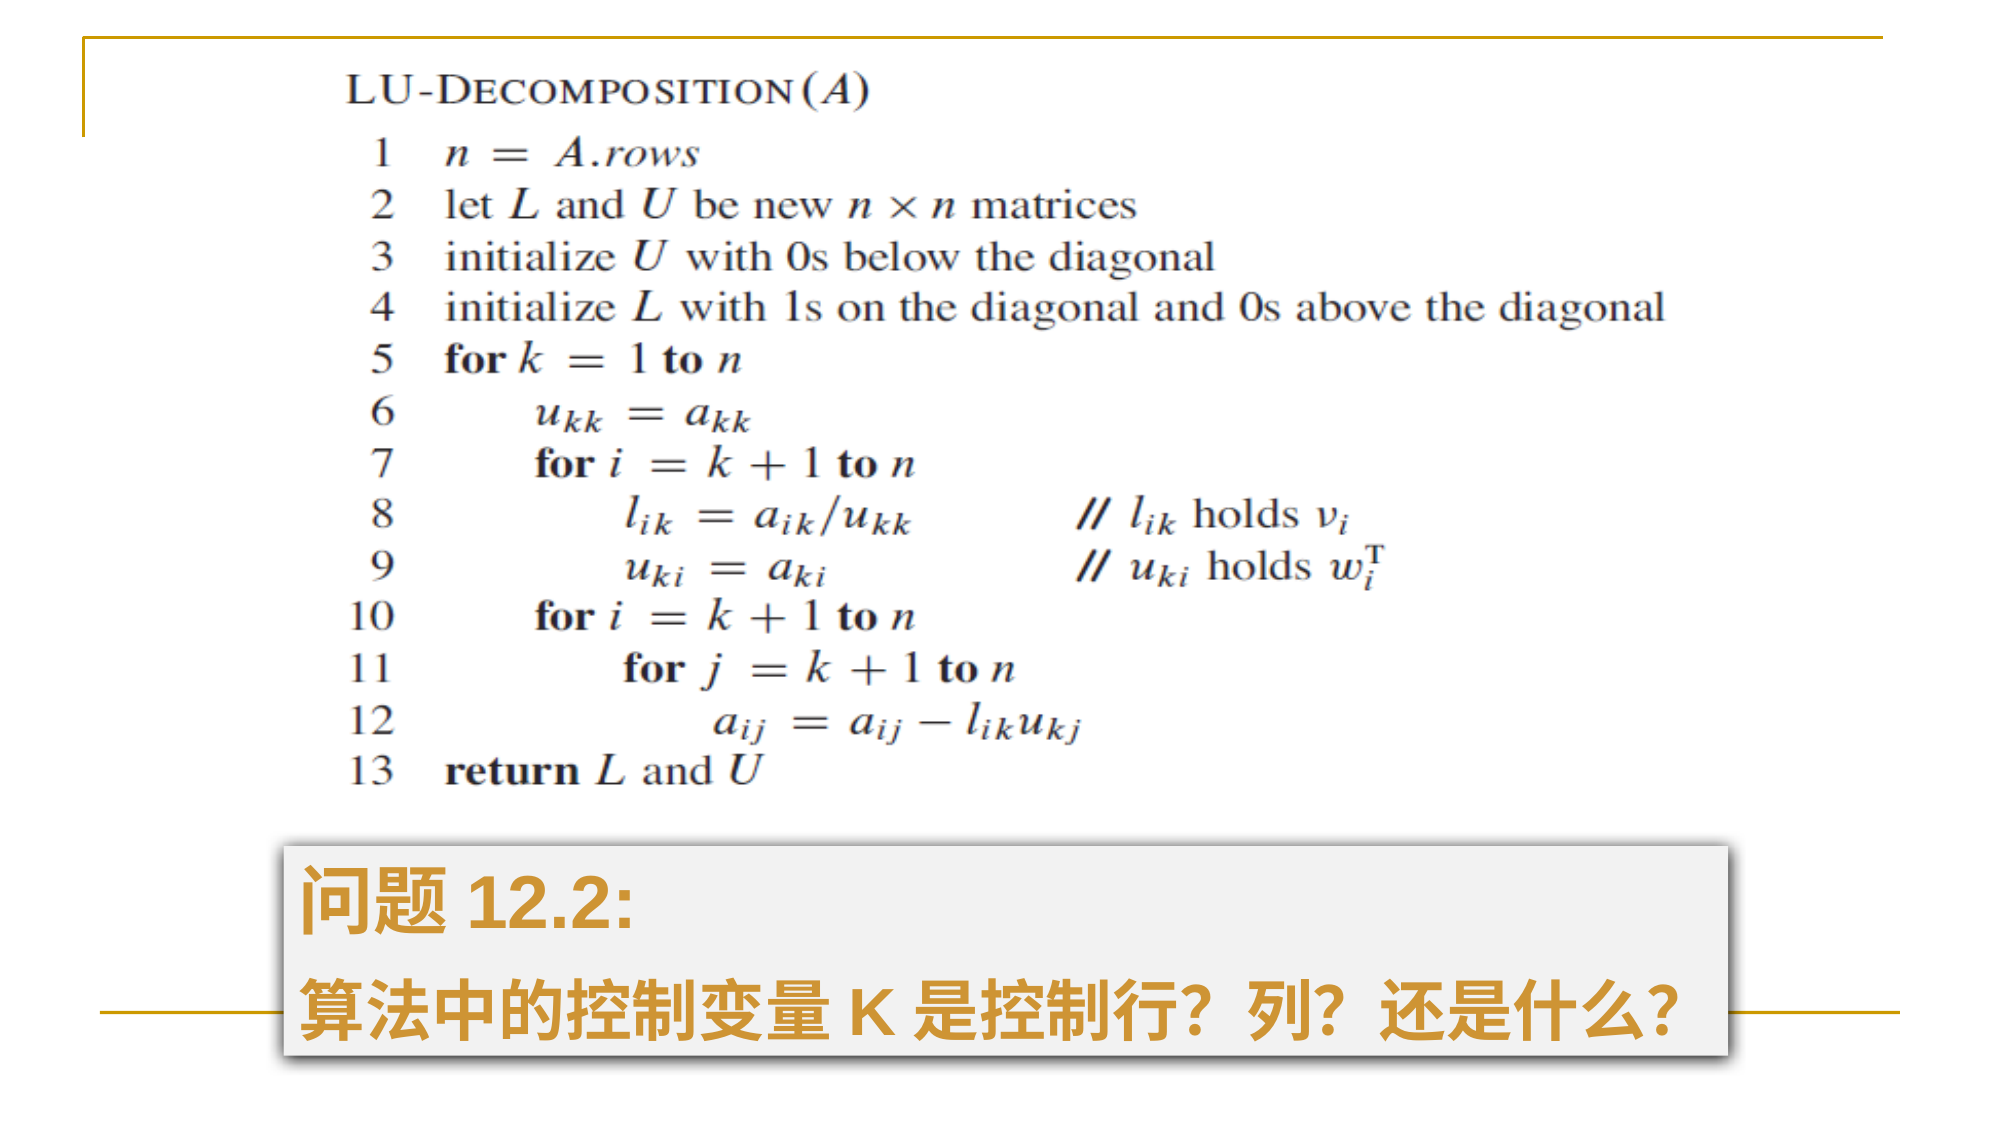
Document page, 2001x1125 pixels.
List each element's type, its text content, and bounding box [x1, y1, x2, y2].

picture [338, 66, 1674, 799]
text_box 问题12.2: 算法中的控制变量k是控制行？列？还是什么？ [283, 846, 1729, 1056]
